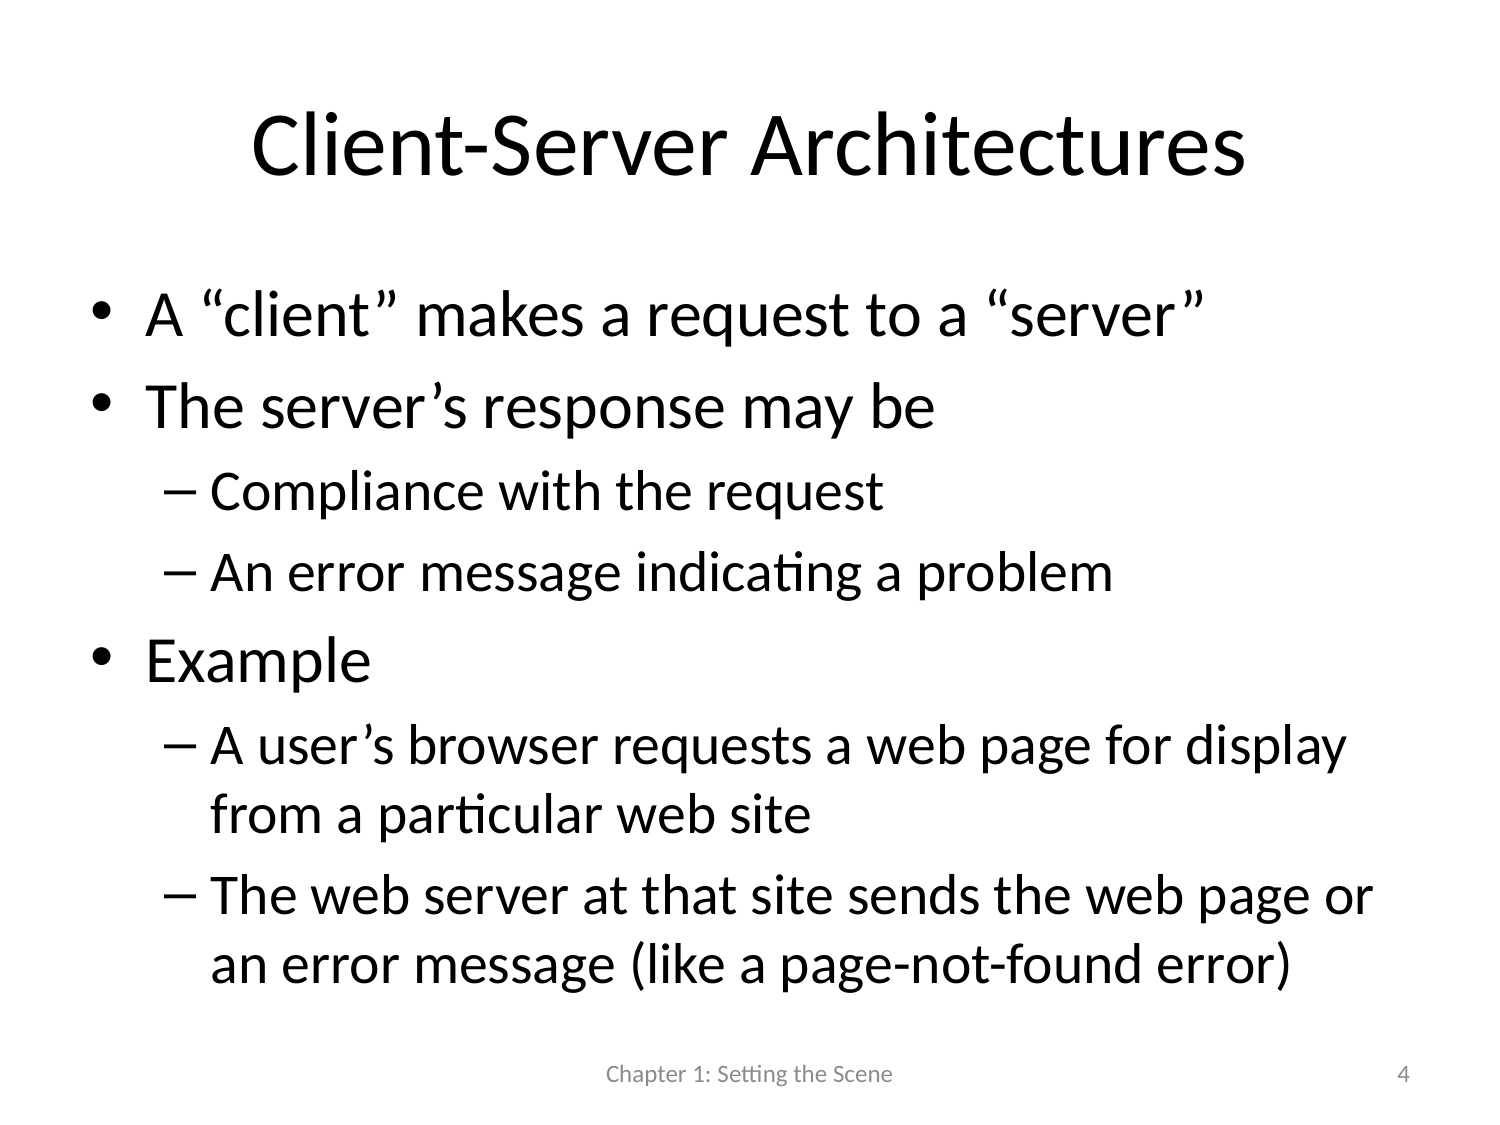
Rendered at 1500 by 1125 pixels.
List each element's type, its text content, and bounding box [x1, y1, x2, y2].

footer Chapter 1: Setting the Scene [512, 1042, 988, 1103]
list A “client” makes a request to a “server” The server’s response may be Compliance with the request An error message indicating a problem Example A user’s browser requests a web page for display from a particular web site The web server at that site sends the web page or an error message (like a page-not-found error) [75, 262, 1425, 1005]
slide_number 4 [1074, 1042, 1425, 1103]
title Client-Server Architectures [75, 45, 1425, 233]
